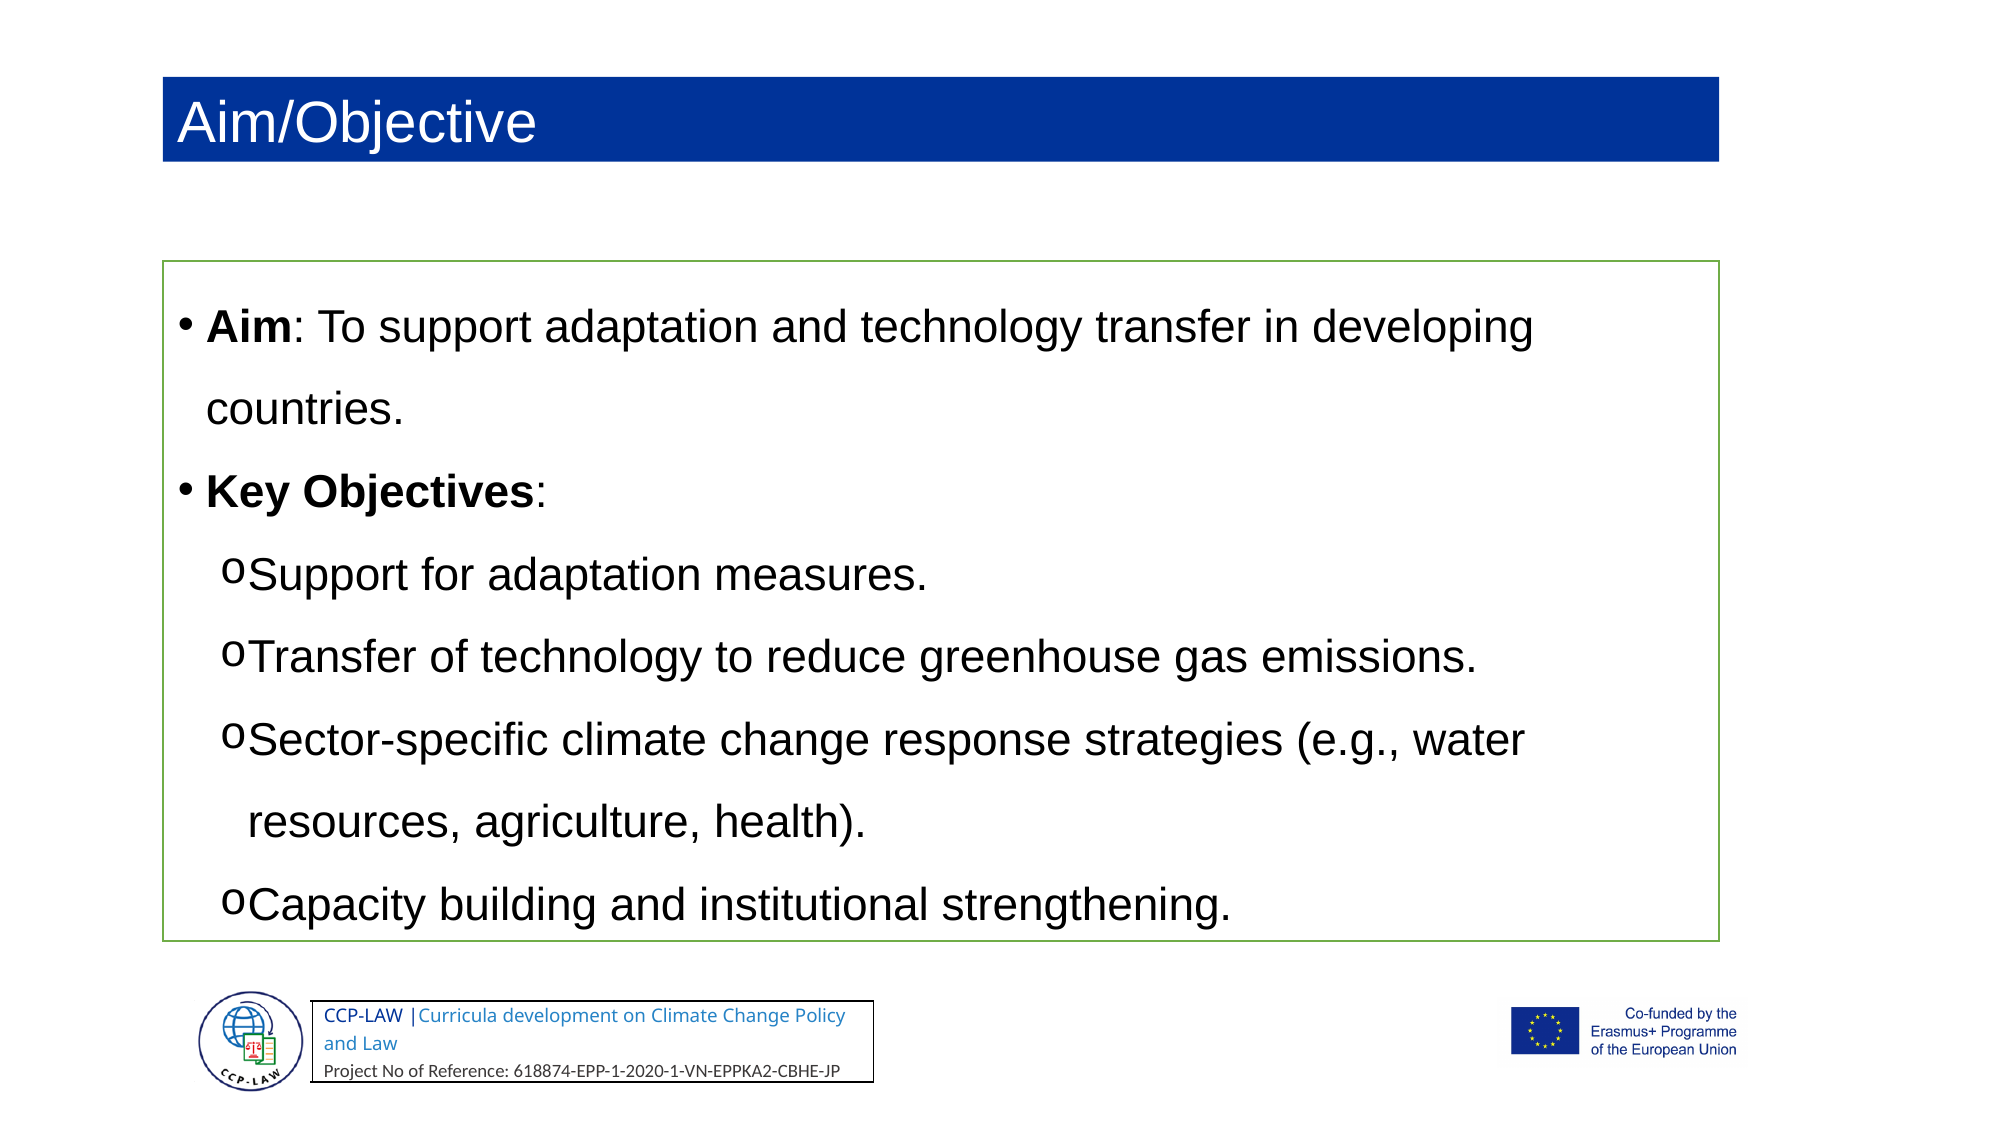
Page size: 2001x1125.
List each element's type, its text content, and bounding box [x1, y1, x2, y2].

picture [1497, 997, 1748, 1068]
text_box Aim/Objective [162, 76, 1720, 162]
picture [195, 984, 310, 1095]
text_box Aim: To support adaptation and technology transfer in developing countries. Key Objectives: Support for adaptation measures. Transfer of technology to reduce greenhouse gas emissions. Sector-specific climate change response strategies (e.g., water resources, agriculture, health). Capacity building and institutional strengthening. [162, 261, 1720, 942]
